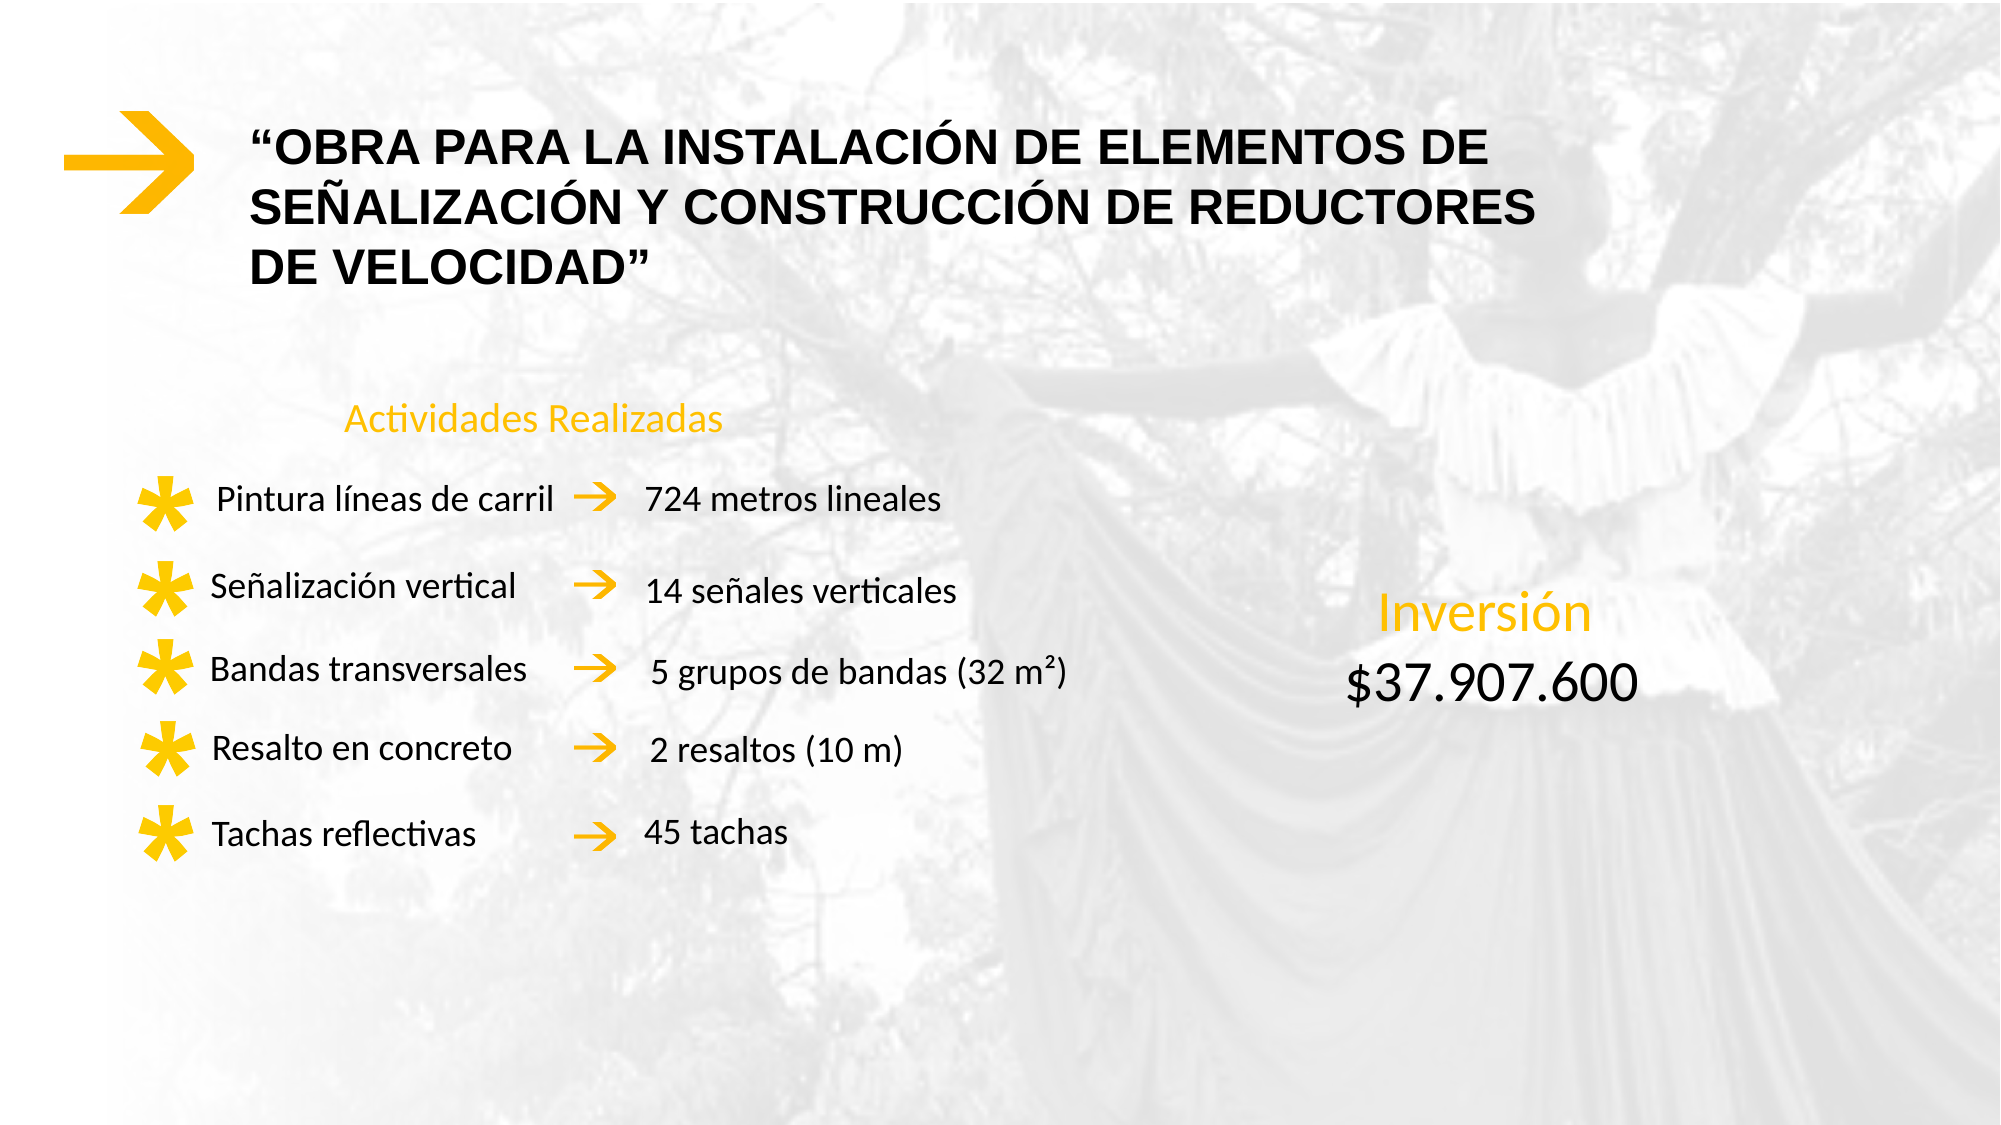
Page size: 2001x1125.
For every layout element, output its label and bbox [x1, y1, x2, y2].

picture [137, 476, 194, 532]
picture [139, 721, 196, 777]
picture [574, 570, 616, 599]
picture [574, 733, 616, 762]
picture [574, 482, 616, 511]
picture [574, 822, 616, 851]
list [0, 3, 2000, 1125]
picture [574, 654, 616, 682]
picture [138, 805, 194, 862]
picture [64, 111, 194, 214]
picture [137, 561, 194, 617]
picture [137, 639, 194, 695]
